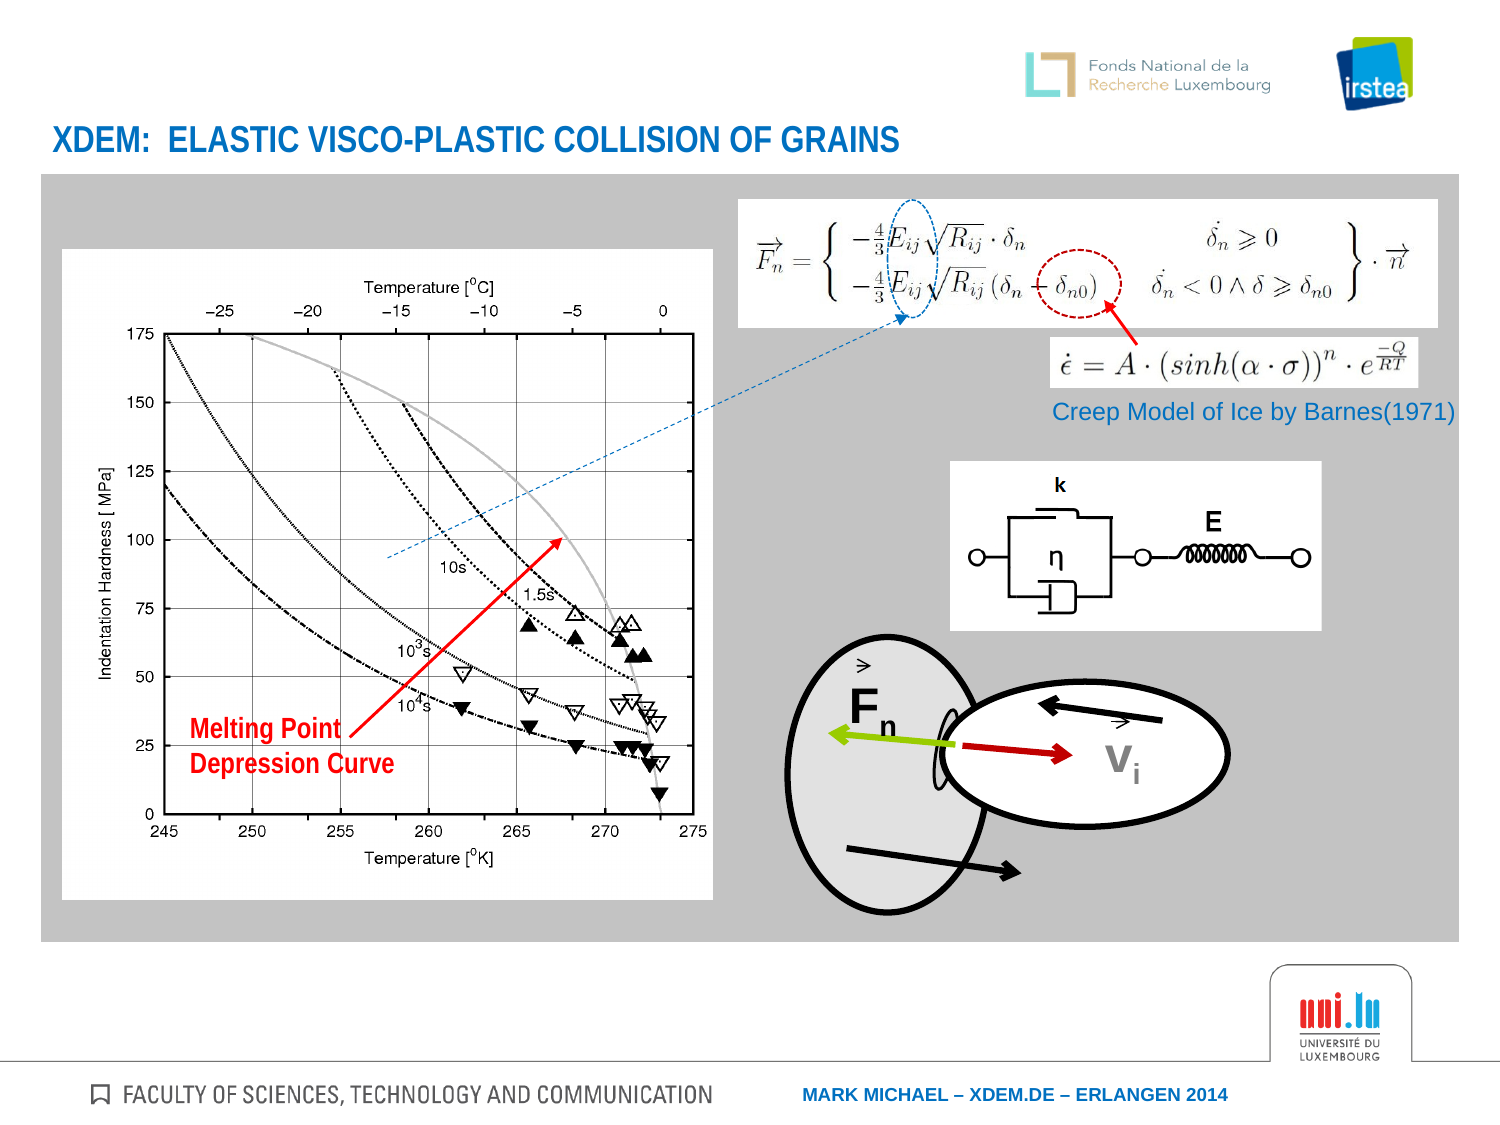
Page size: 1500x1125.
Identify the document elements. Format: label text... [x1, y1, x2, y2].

text_box [934, 744, 948, 790]
text_box [1350, 170, 1463, 388]
text_box [787, 637, 985, 913]
text_box [962, 745, 1073, 762]
picture [949, 461, 1322, 631]
picture [0, 964, 1500, 1109]
text_box Creep Model of Ice by Barnes(1971) [1037, 388, 1500, 434]
text_box MARK MICHAEL – XDEM.DE – ERLANGEN 2014 [787, 1074, 1325, 1125]
picture [62, 249, 713, 901]
text_box [37, 271, 1463, 946]
text_box [1037, 698, 1101, 713]
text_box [837, 665, 909, 742]
text_box XDEM: ELASTIC VISCO-PLASTIC COLLISION OF GRAINS [37, 50, 1350, 271]
picture [738, 199, 1438, 329]
text_box [938, 709, 958, 743]
picture [997, 24, 1288, 120]
picture [1335, 37, 1413, 113]
picture [1049, 337, 1419, 388]
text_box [1092, 714, 1153, 791]
text_box [942, 681, 1228, 827]
